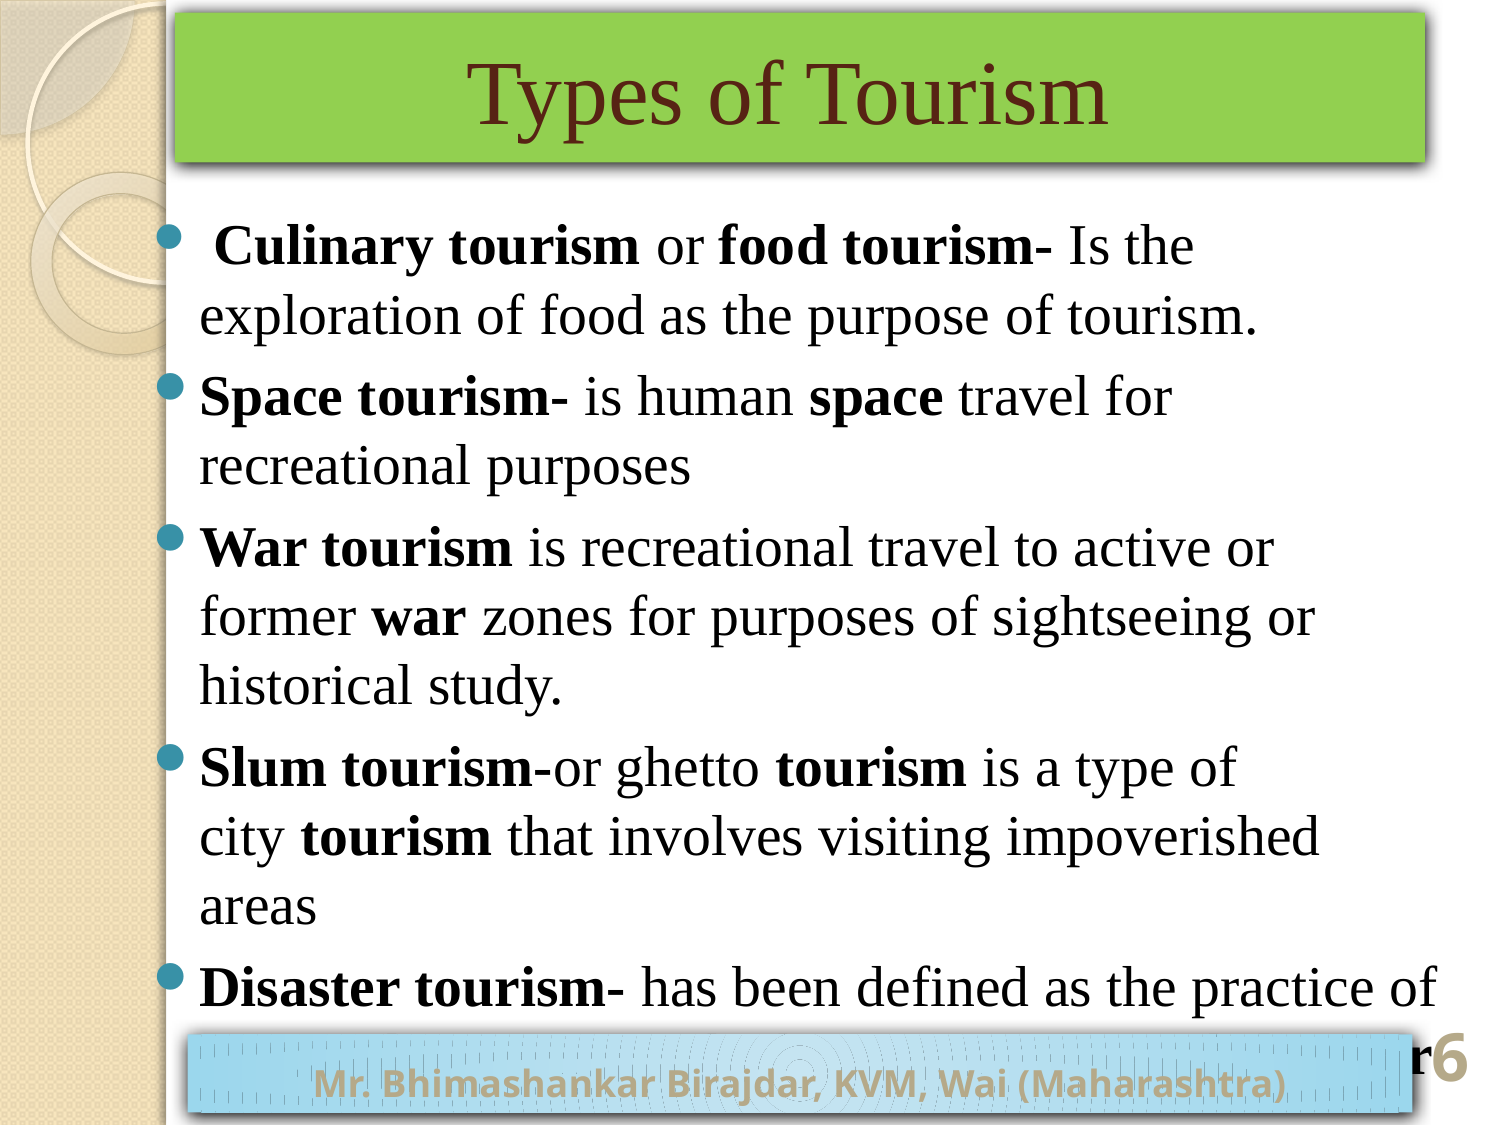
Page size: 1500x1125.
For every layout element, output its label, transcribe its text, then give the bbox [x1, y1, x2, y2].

title Types of Tourism [174, 12, 1425, 163]
slide_number 6 [1429, 1034, 1488, 1113]
list Culinary tourism or food tourism- Is the exploration of food as the purpose of tourism. Space tourism- is human space travel for recreational purposes War tourism is recreational travel to active or former war zones for purposes of sightseeing or historical study. Slum tourism-or ghetto tourism is a type of city tourism that involves visiting impoverished areas Disaster tourism- has been defined as the practice of visiting locations at which an environmental disaster [125, 200, 1466, 1100]
footer Mr. Bhimashankar Birajdar, KVM, Wai (Maharashtra) [187, 1034, 1413, 1113]
